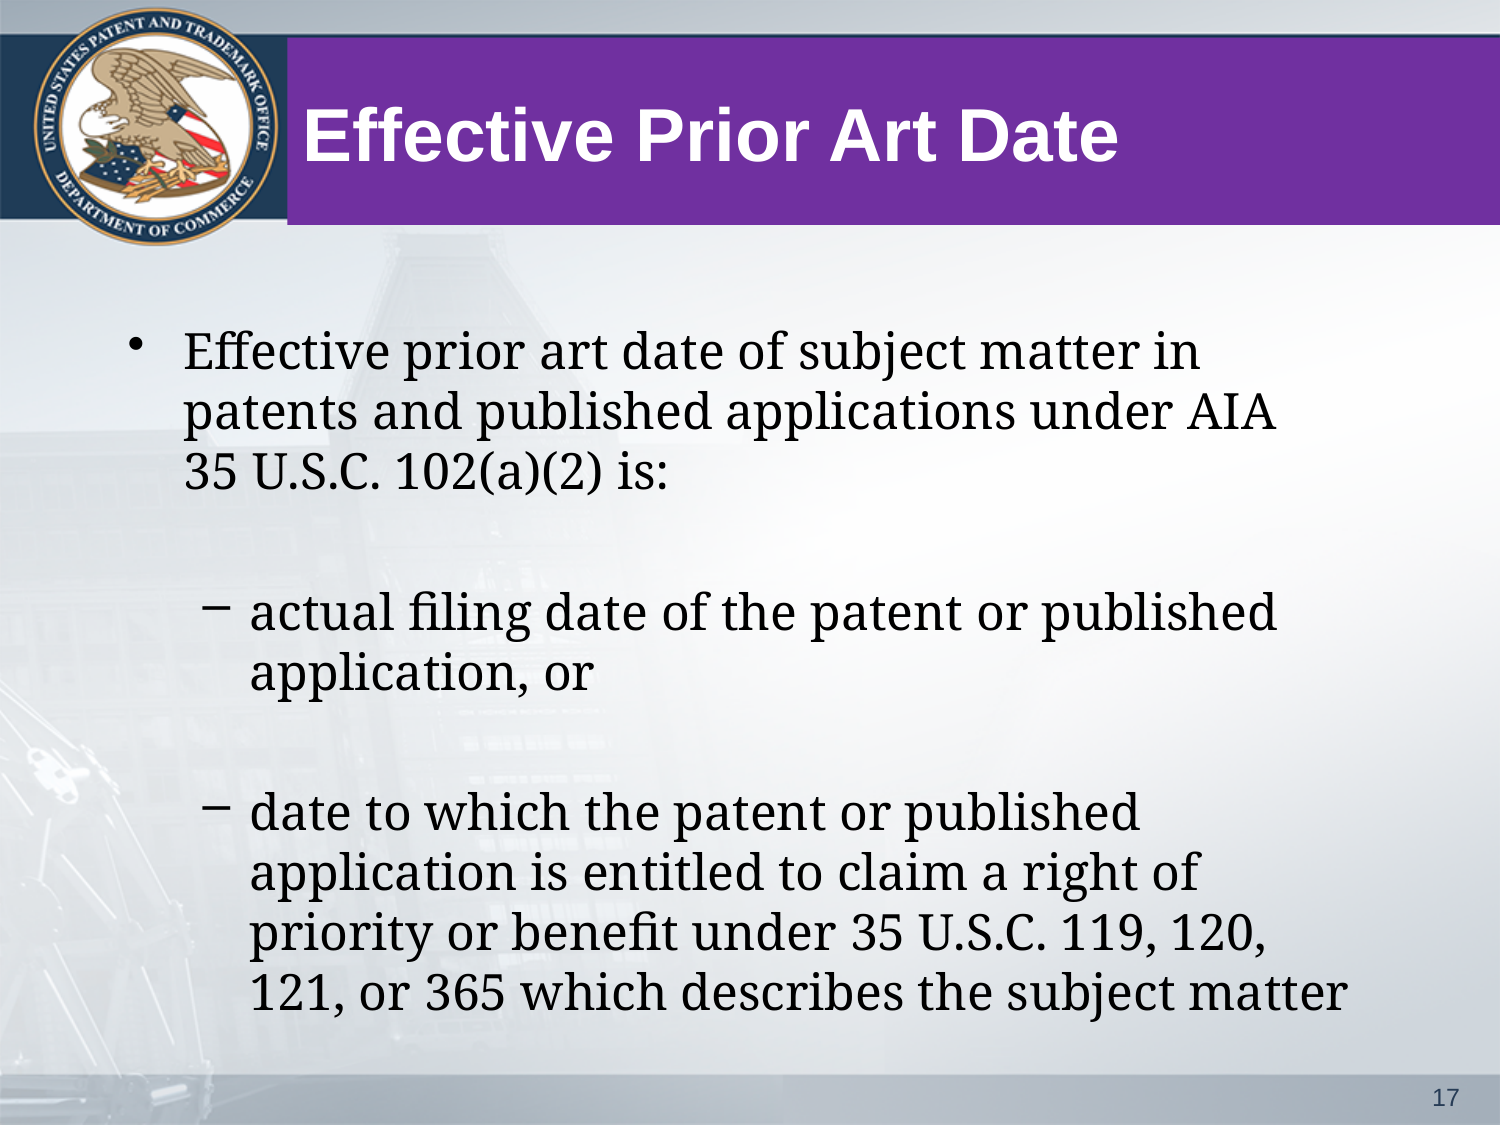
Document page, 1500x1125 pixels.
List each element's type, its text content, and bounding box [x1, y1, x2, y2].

title Effective Prior Art Date [287, 37, 1500, 225]
slide_number 17 [1162, 1037, 1475, 1113]
list Effective prior art date of subject matter in patents and published applications under AIA 35 U.S.C. 102(a)(2) is: actual filing date of the patent or published application, or date to which the patent or published application is entitled to claim a right of priority or benefit under 35 U.S.C. 119, 120, 121, or 365 which describes the subject matter [112, 312, 1388, 988]
picture [0, 0, 1500, 1125]
